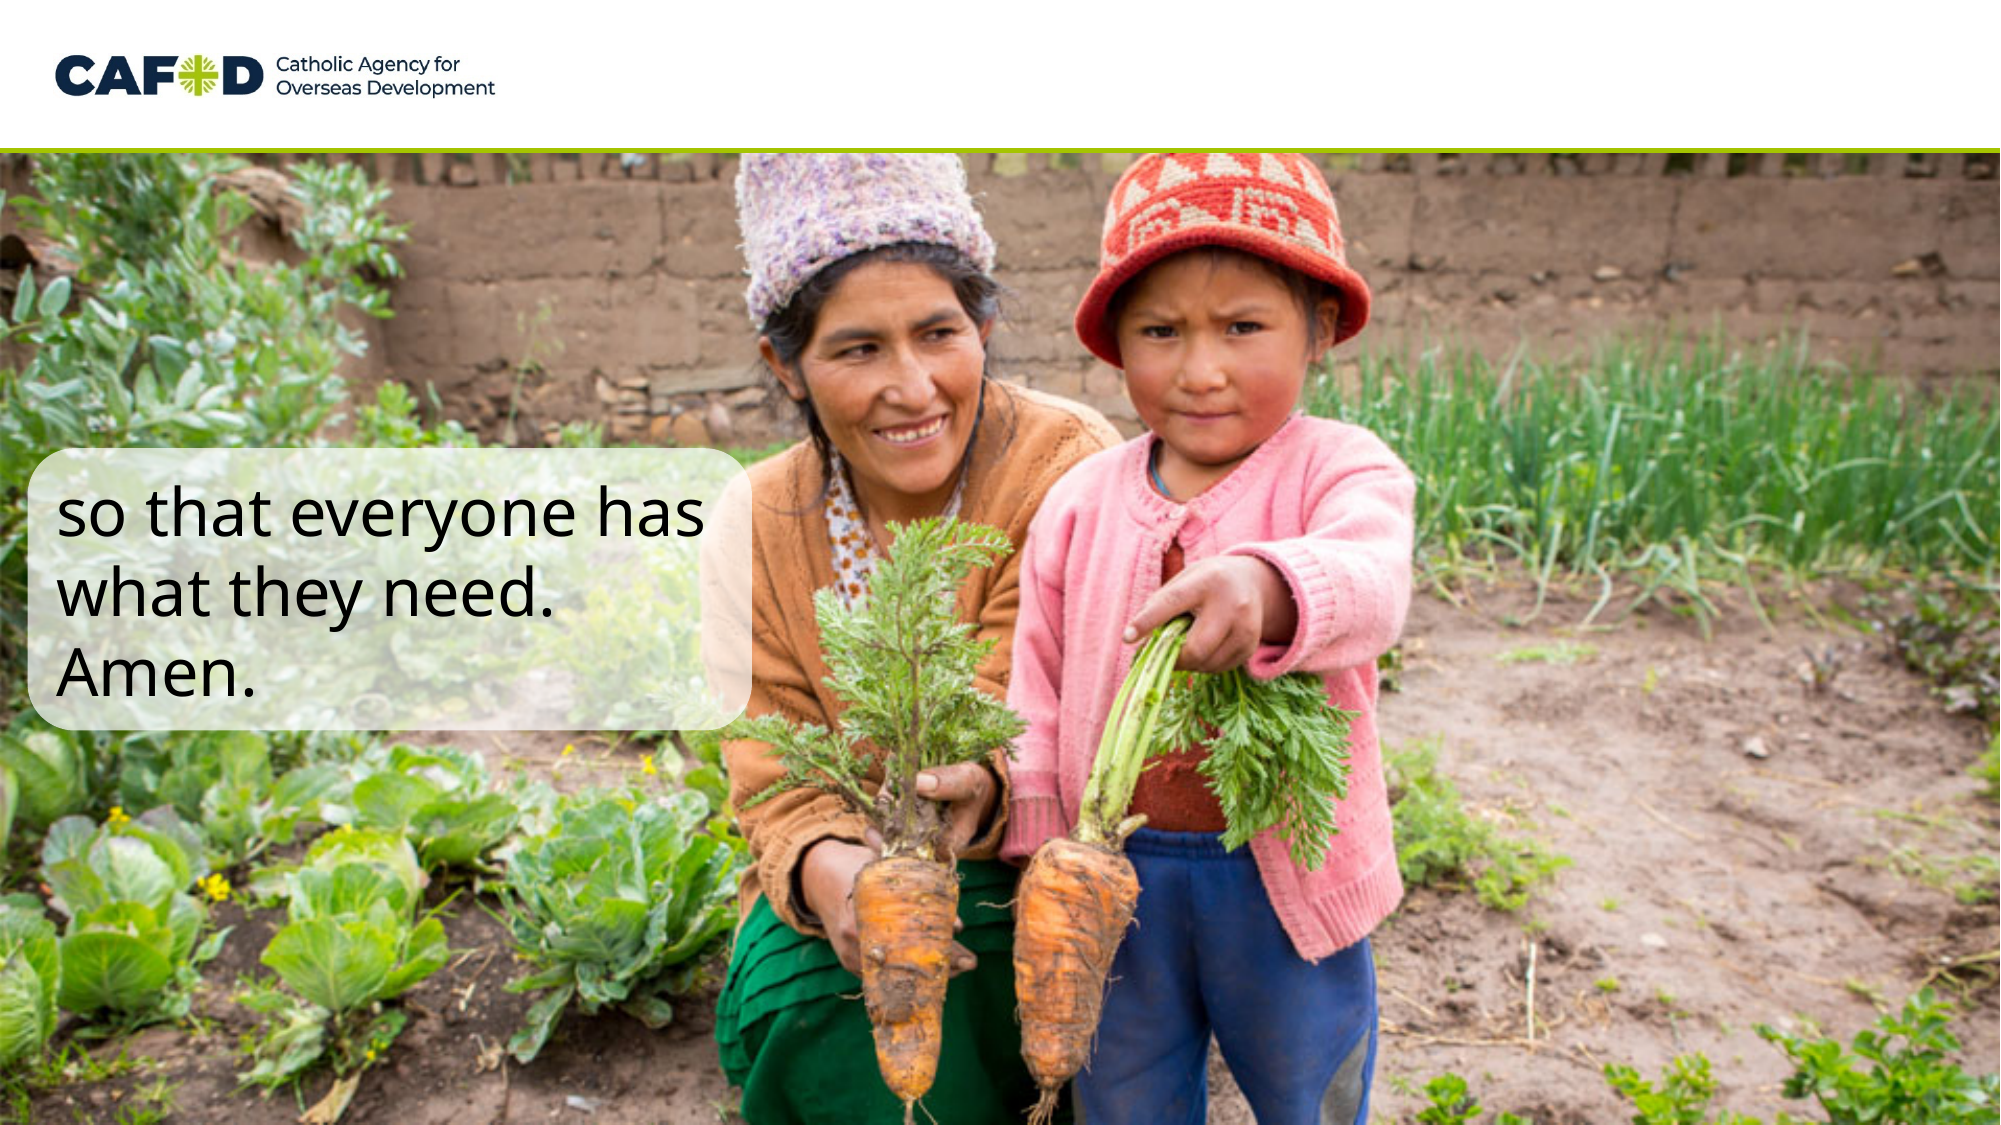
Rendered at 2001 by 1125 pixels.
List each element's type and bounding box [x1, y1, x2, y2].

picture [0, 153, 2000, 1125]
picture [53, 53, 498, 99]
